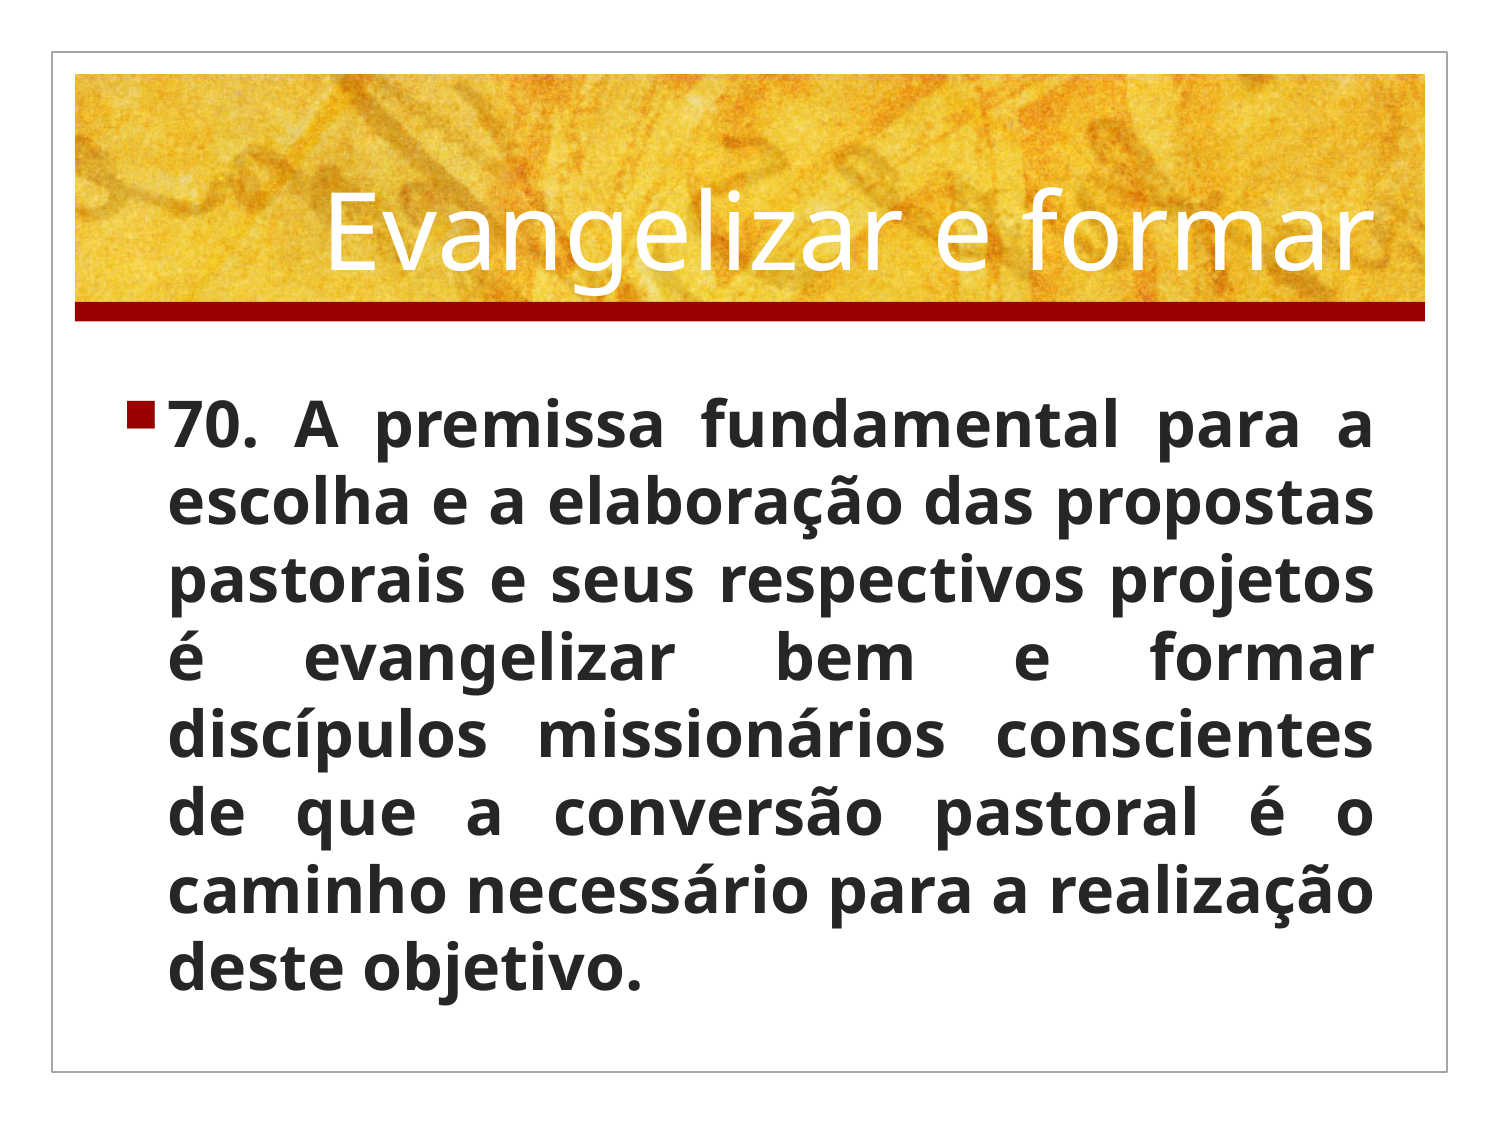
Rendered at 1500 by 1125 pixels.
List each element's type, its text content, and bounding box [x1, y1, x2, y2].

list 70. A premissa fundamental para a escolha e a elaboração das propostas pastorais e seus respectivos projetos é evangelizar bem e formar discípulos missionários conscientes de que a conversão pastoral é o caminho necessário para a realização deste objetivo. [108, 375, 1392, 1039]
picture [75, 74, 1425, 301]
title Evangelizar e formar [108, 74, 1392, 292]
